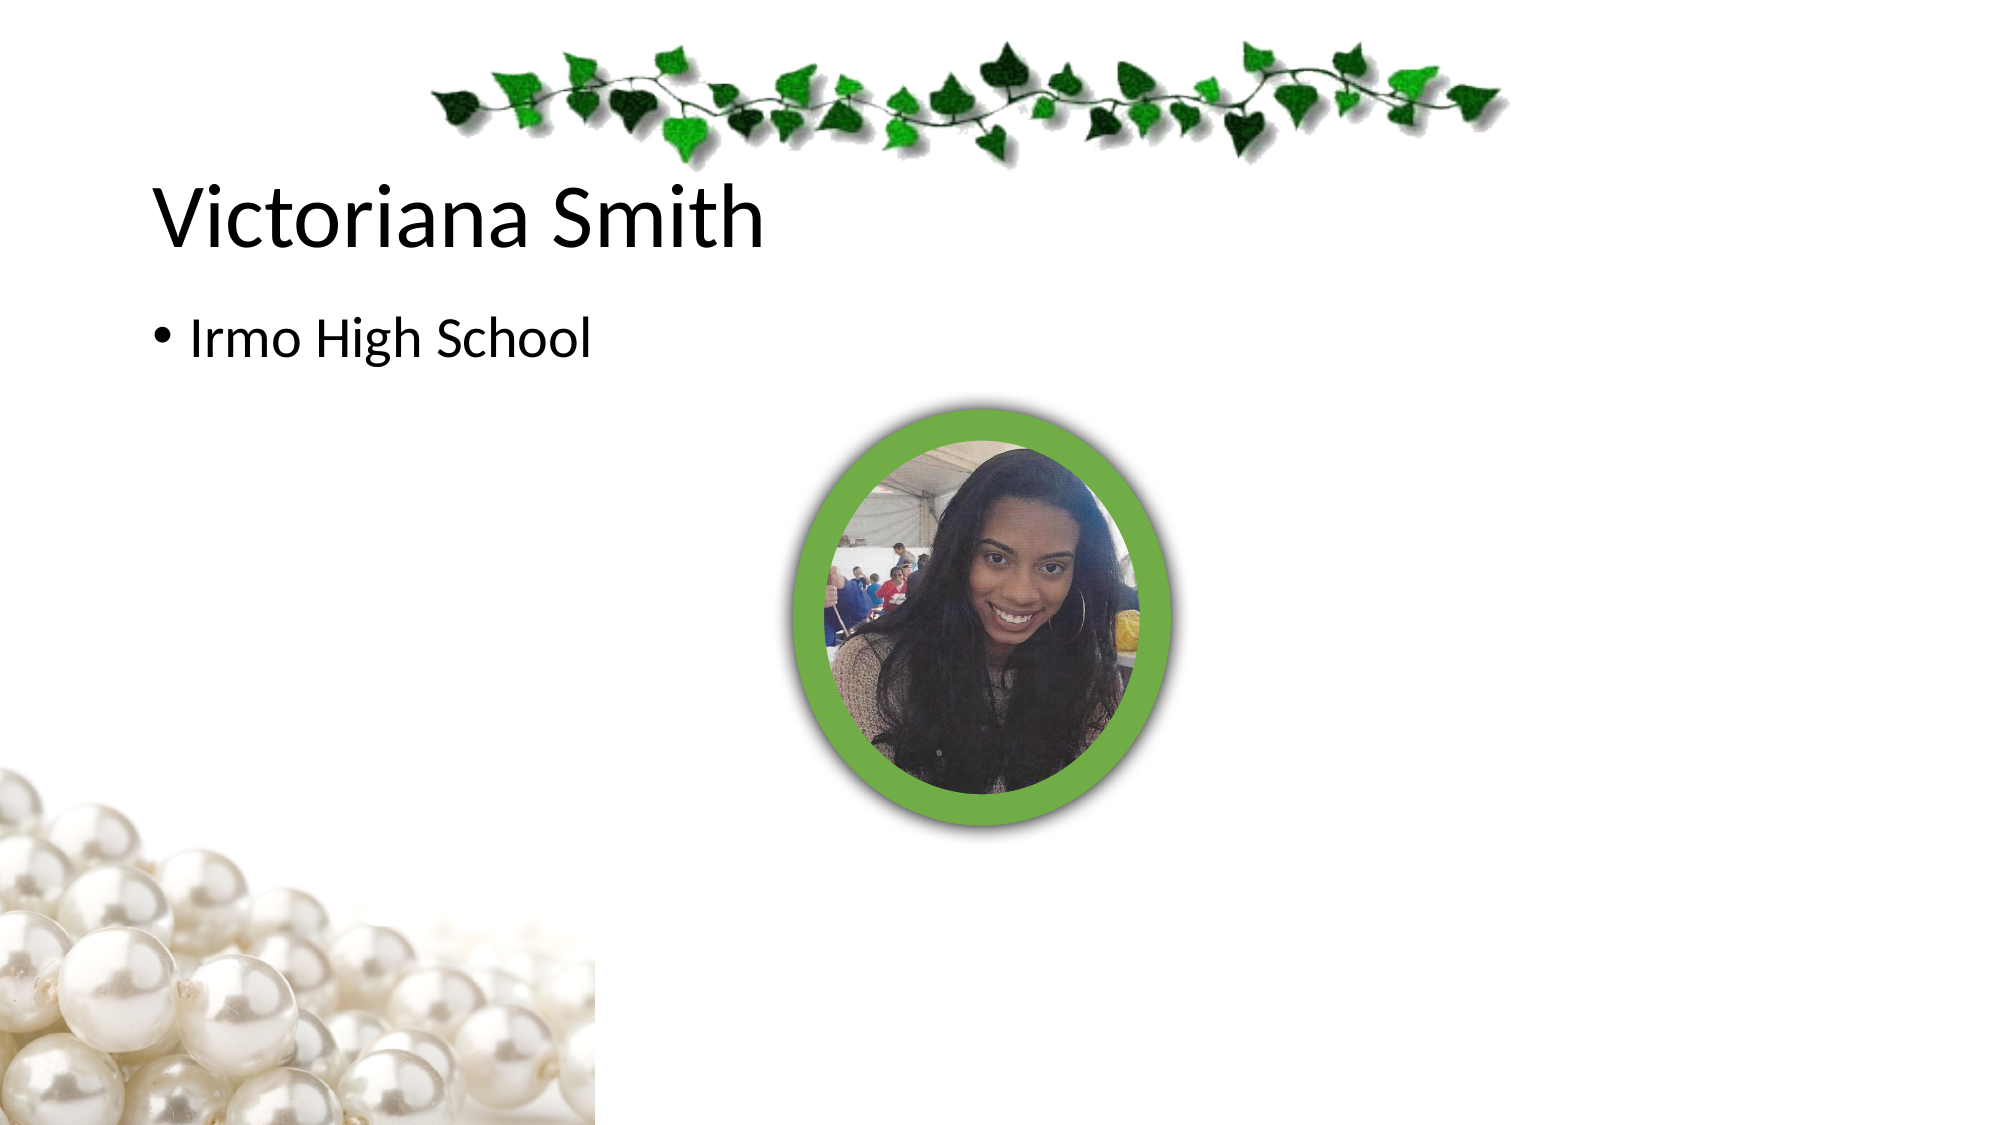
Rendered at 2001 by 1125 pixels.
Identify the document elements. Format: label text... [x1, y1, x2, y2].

picture [422, 37, 1518, 178]
list Irmo High School [137, 299, 1863, 1014]
picture [808, 424, 1156, 811]
picture [0, 727, 596, 1125]
title Victoriana Smith [137, 59, 1863, 278]
